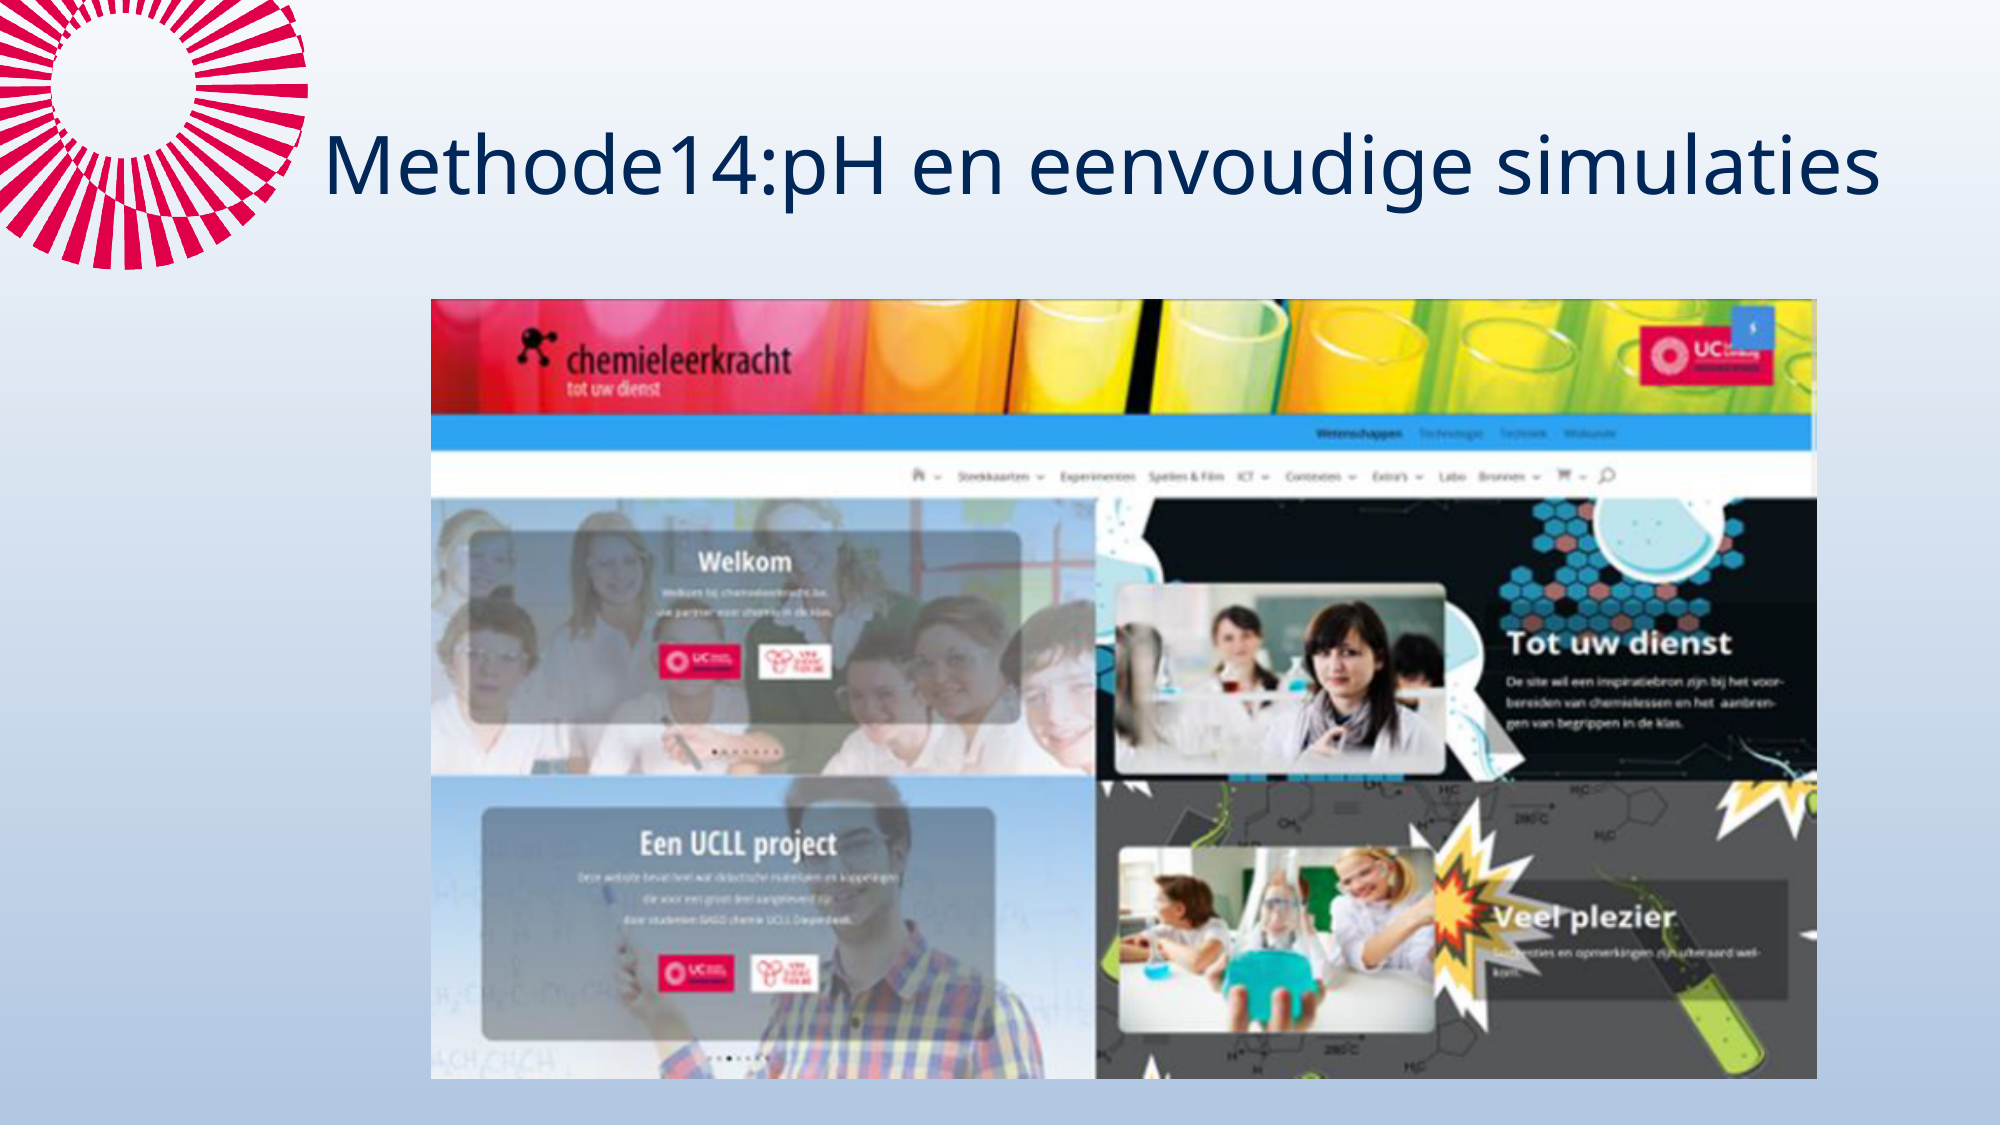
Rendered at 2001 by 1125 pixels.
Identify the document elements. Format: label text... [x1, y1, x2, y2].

picture [430, 299, 1817, 1079]
picture [0, 0, 308, 270]
title Methode14:pH en eenvoudige simulaties [307, 59, 1940, 271]
